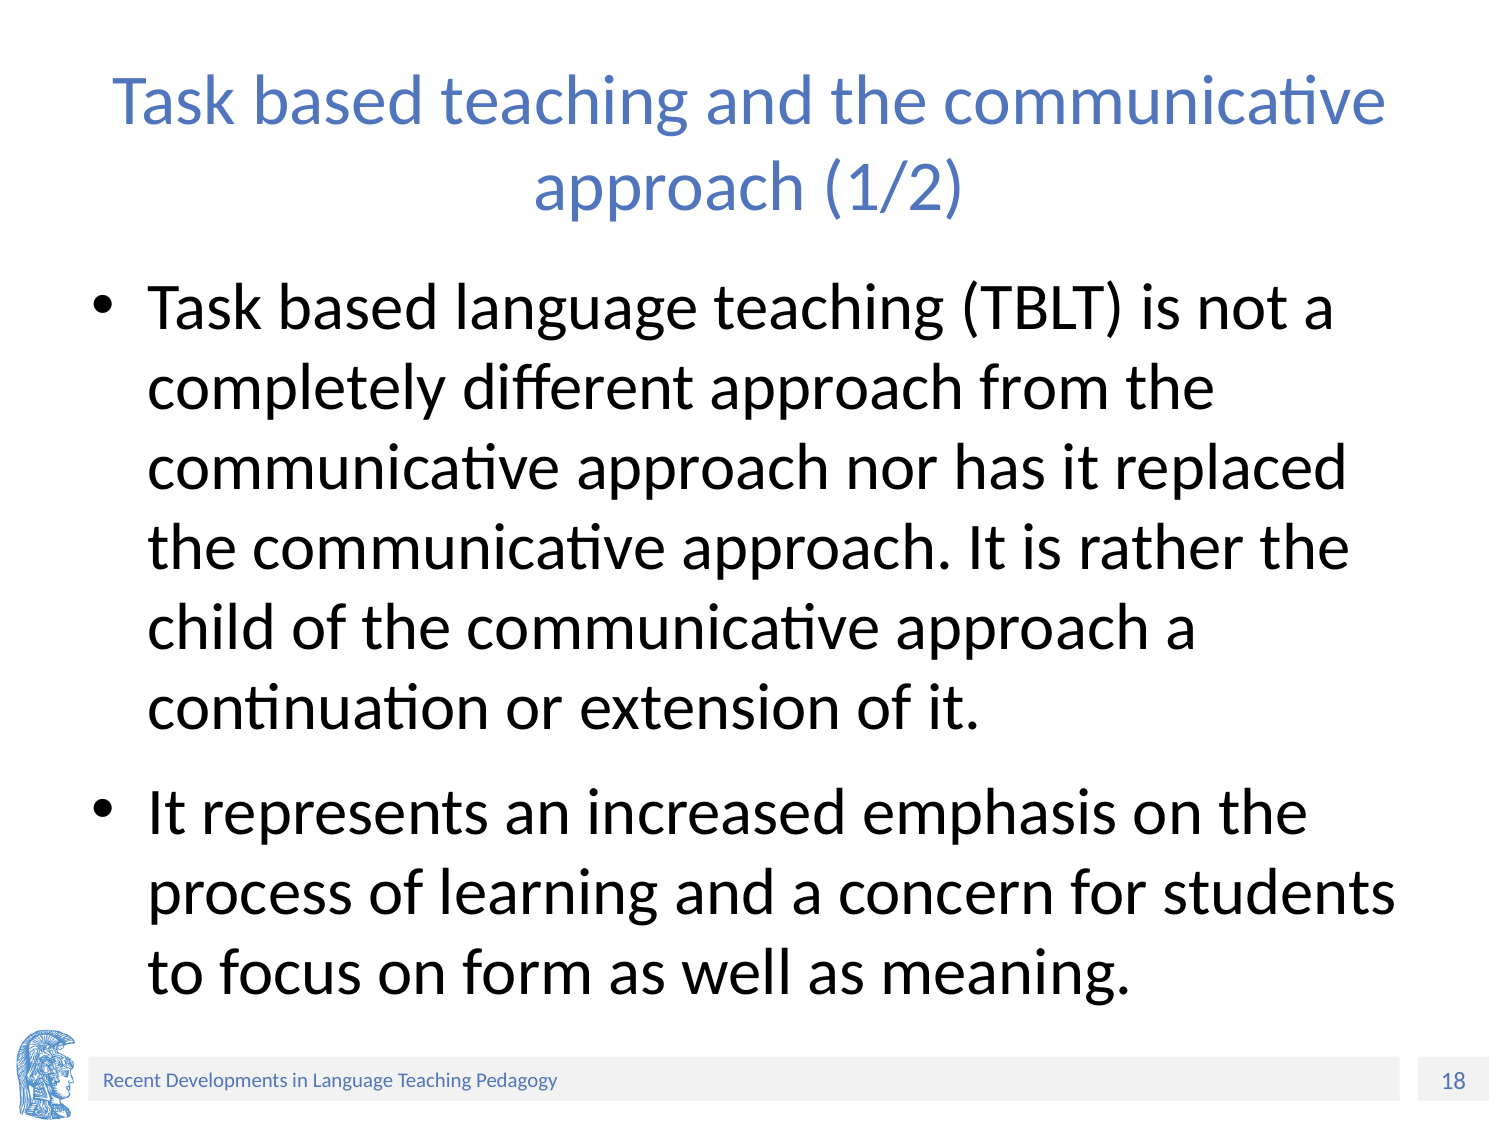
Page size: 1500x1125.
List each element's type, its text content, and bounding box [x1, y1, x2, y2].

title Task based teaching and the communicative approach (1/2) [75, 45, 1425, 233]
list Task based language teaching (TBLT) is not a completely different approach from the communicative approach nor has it replaced the communicative approach. It is rather the child of the communicative approach a continuation or extension of it. It represents an increased emphasis on the process of learning and a concern for students to focus on form as well as meaning. [76, 255, 1427, 998]
picture [9, 1026, 81, 1120]
